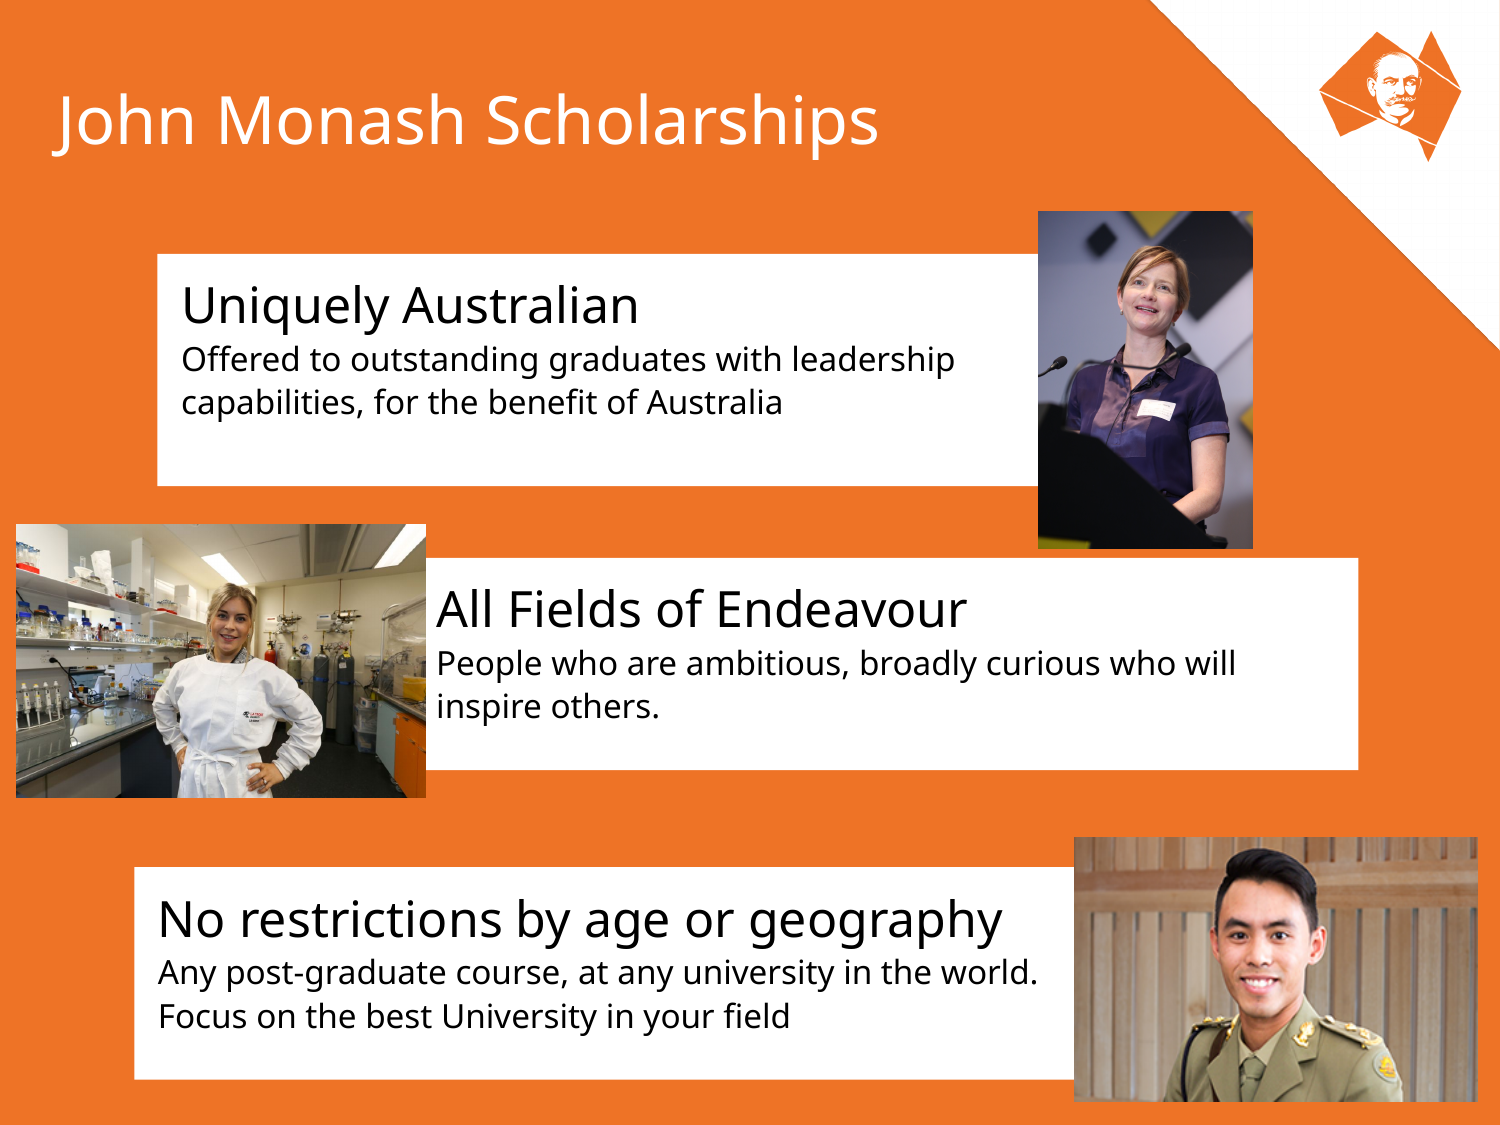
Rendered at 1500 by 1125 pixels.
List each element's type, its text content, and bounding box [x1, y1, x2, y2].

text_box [16, 524, 1359, 798]
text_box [157, 211, 1254, 523]
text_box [134, 837, 1478, 1102]
text_box John Monash Scholarships [57, 77, 1049, 158]
picture [1145, 0, 1500, 355]
